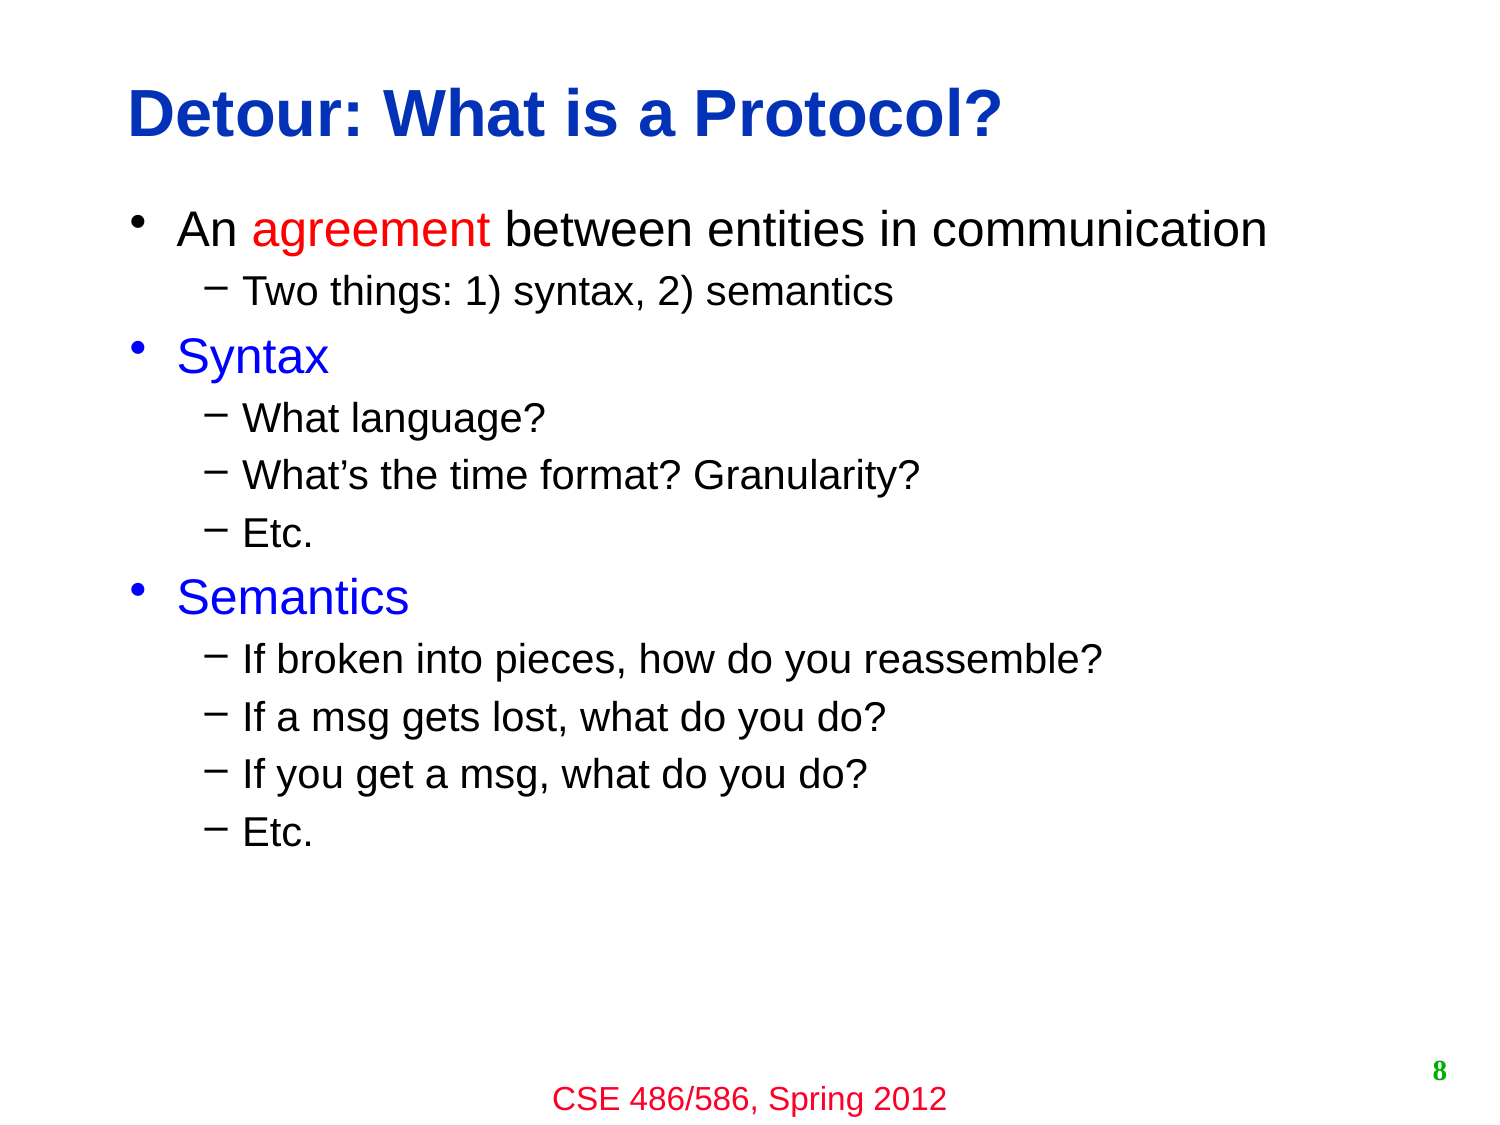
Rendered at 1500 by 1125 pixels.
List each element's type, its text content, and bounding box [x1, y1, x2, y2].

slide_number 8 [1312, 1037, 1463, 1101]
list An agreement between entities in communication Two things: 1) syntax, 2) semantics Syntax What language? What’s the time format? Granularity? Etc. Semantics If broken into pieces, how do you reassemble? If a msg gets lost, what do you do? If you get a msg, what do you do? Etc. [114, 195, 1376, 1005]
title Detour: What is a Protocol? [112, 53, 1310, 176]
